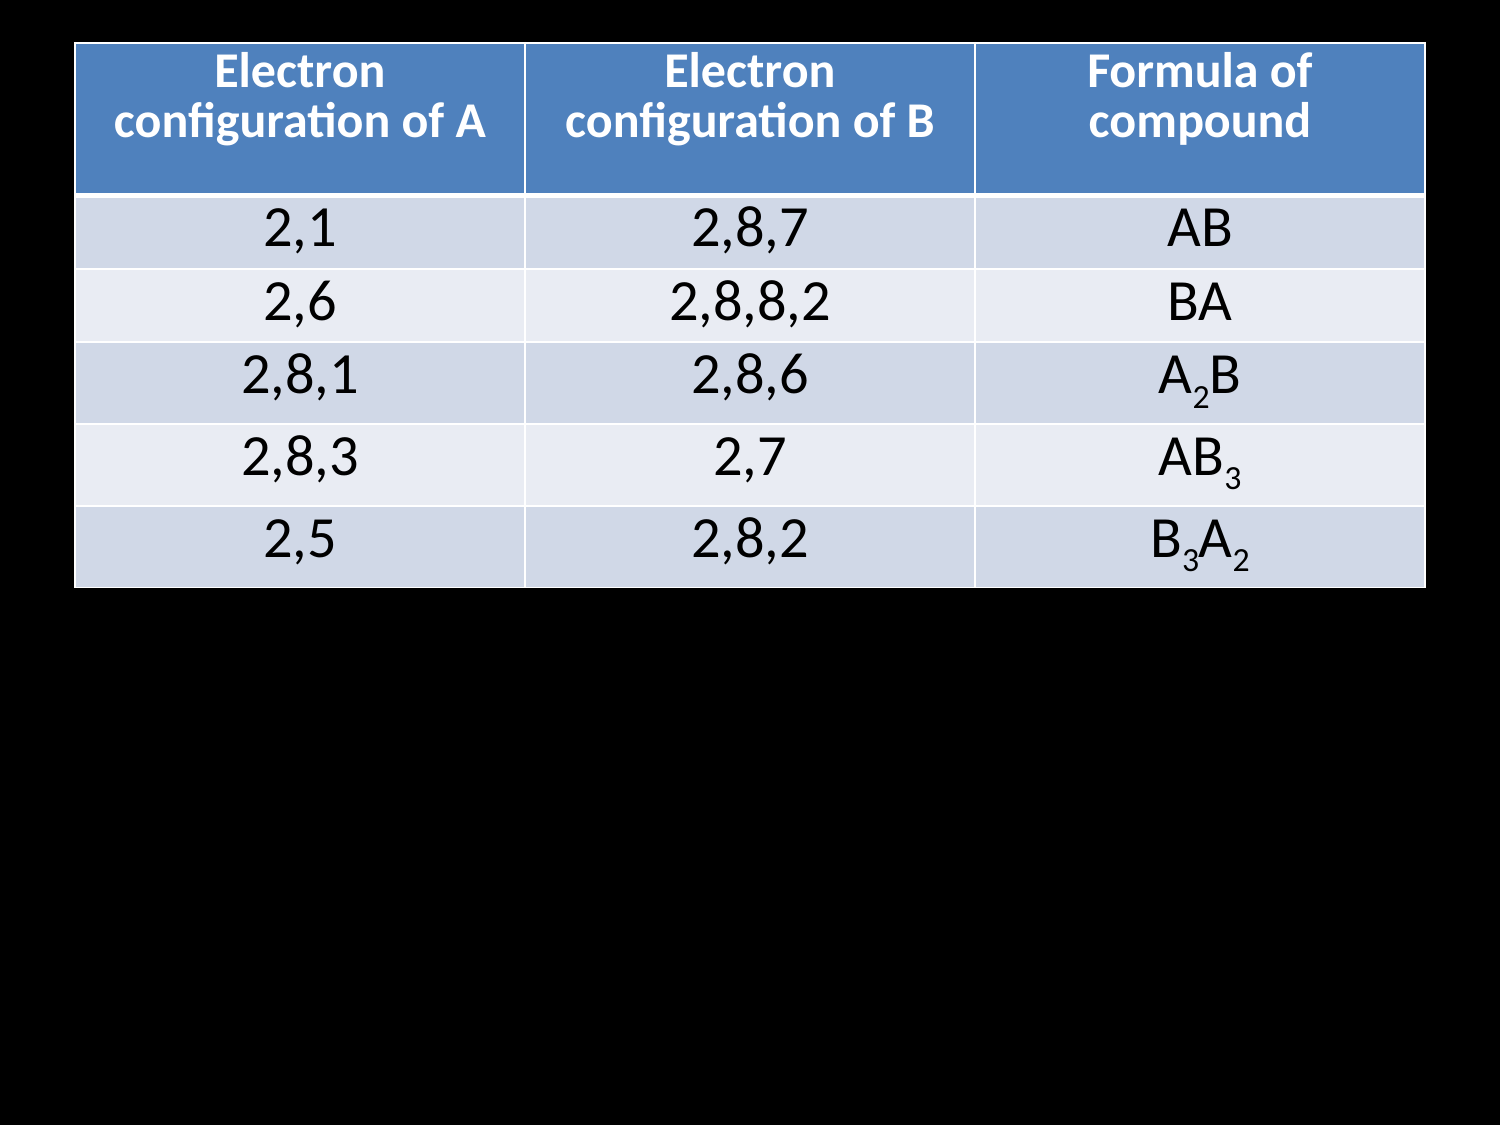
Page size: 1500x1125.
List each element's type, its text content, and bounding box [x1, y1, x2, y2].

table_cell 2,5 [76, 507, 524, 587]
table_cell B3A2 [976, 507, 1424, 587]
table_cell 2,8,6 [526, 343, 974, 423]
table_cell 2,8,2 [526, 507, 974, 587]
table_cell BA [976, 270, 1424, 341]
table_cell 2,8,3 [76, 425, 524, 505]
table_cell 2,8,1 [76, 343, 524, 423]
table_cell 2,8,7 [526, 198, 974, 268]
table_header Electron configuration of A [76, 44, 524, 193]
table_cell 2,7 [526, 425, 974, 505]
table_cell A2B [976, 343, 1424, 423]
table_cell AB3 [976, 425, 1424, 505]
table_cell AB [976, 198, 1424, 268]
table_cell 2,8,8,2 [526, 270, 974, 341]
table_header Formula of compound [976, 44, 1424, 193]
table_header Electron configuration of B [526, 44, 974, 193]
table_cell 2,1 [76, 198, 524, 268]
table_cell 2,6 [76, 270, 524, 341]
